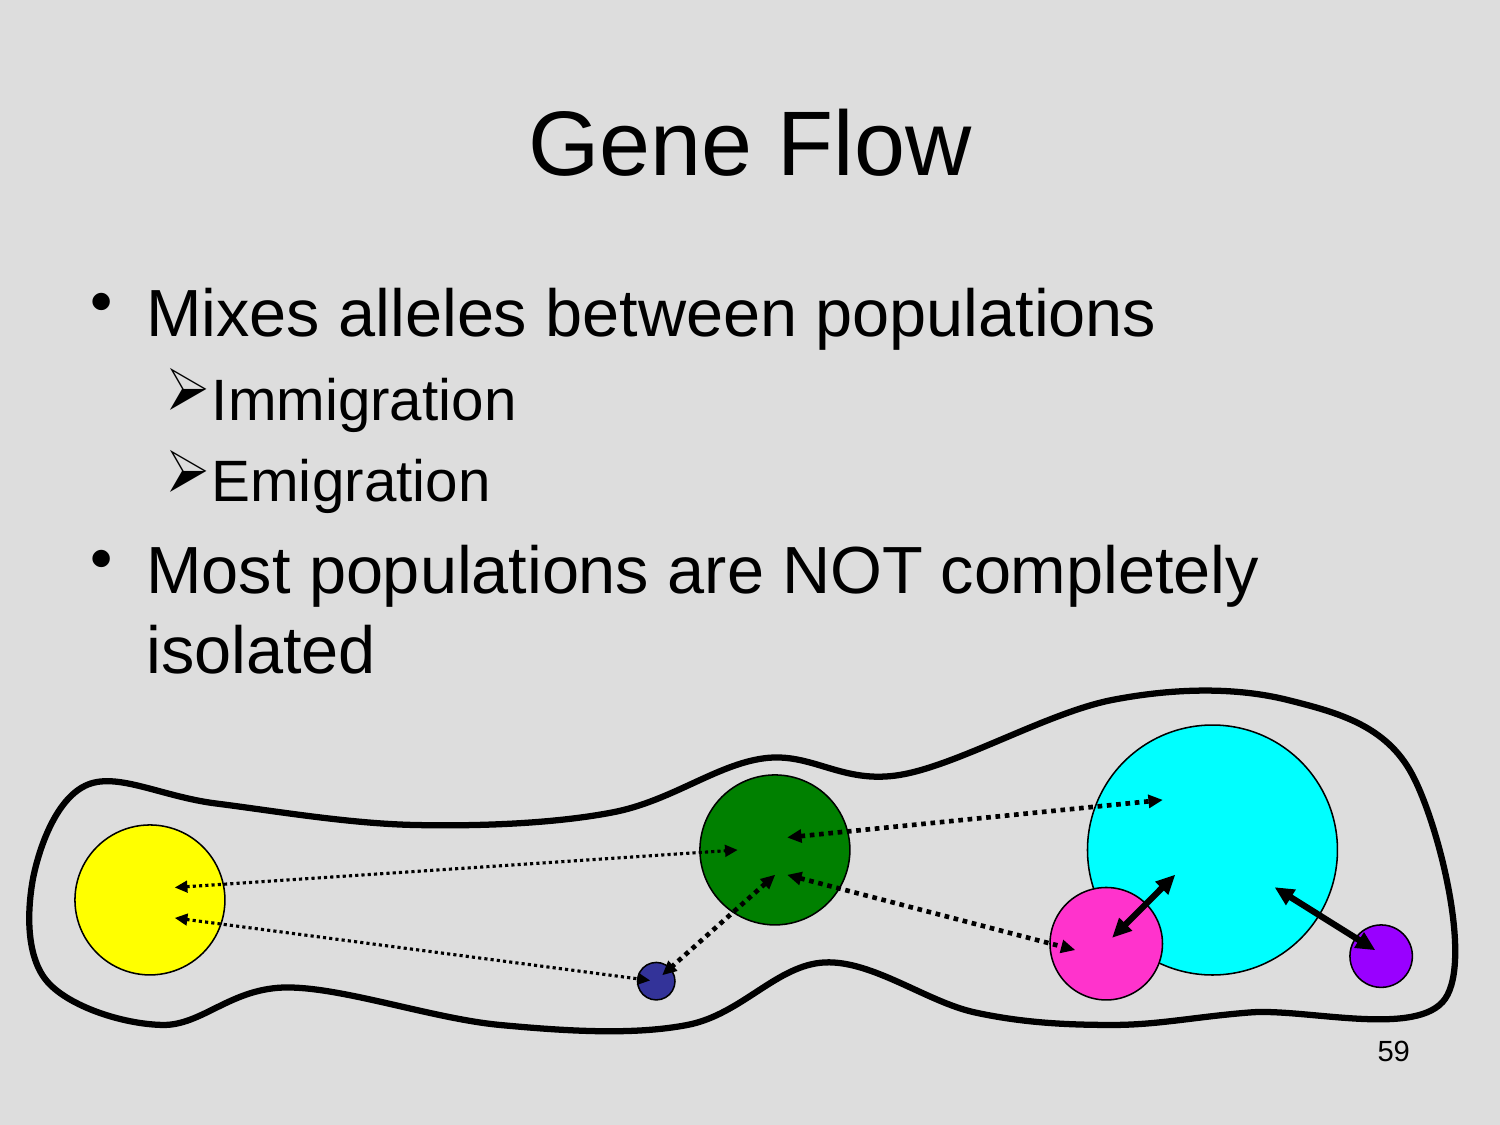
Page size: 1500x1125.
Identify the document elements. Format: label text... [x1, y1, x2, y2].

list Mixes alleles between populations Immigration Emigration Most populations are NOT completely isolated [75, 262, 1425, 685]
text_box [25, 687, 1473, 1039]
title Gene Flow [75, 45, 1425, 233]
slide_number 59 [1074, 1047, 1425, 1103]
